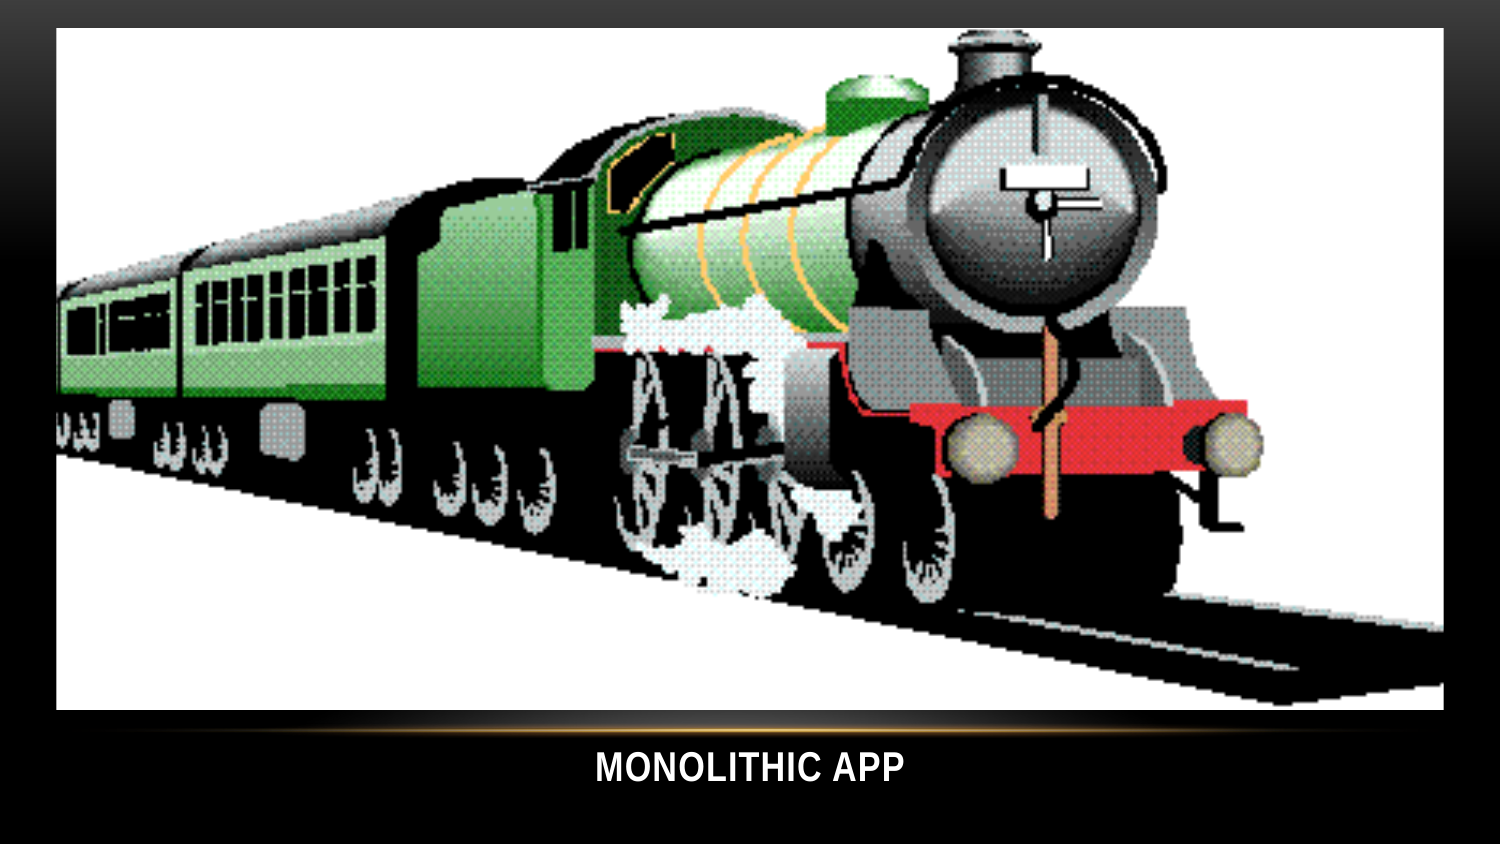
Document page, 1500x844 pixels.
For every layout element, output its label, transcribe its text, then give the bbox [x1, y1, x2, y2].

title Monolithic App [56, 727, 1444, 797]
picture [0, 0, 1500, 844]
